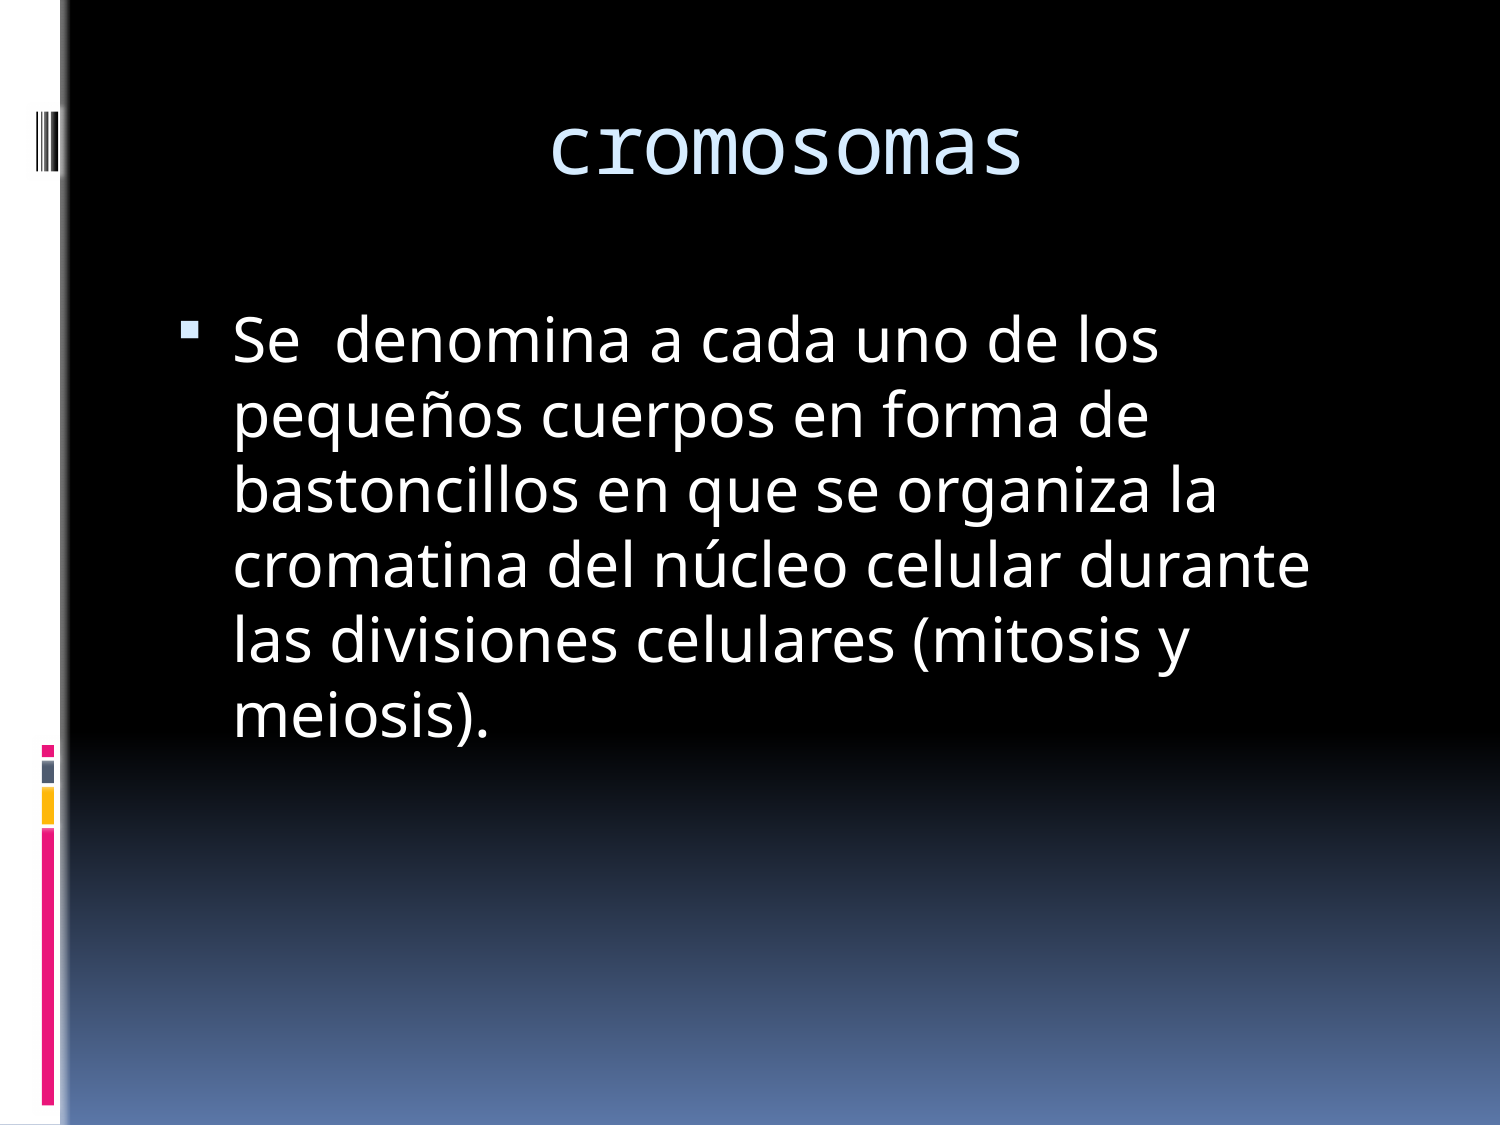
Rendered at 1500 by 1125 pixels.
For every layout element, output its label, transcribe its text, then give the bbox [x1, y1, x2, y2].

title cromosomas [150, 83, 1425, 234]
list Se denomina a cada uno de los pequeños cuerpos en forma de bastoncillos en que se organiza la cromatina del núcleo celular durante las divisiones celulares (mitosis y meiosis). [150, 292, 1425, 1043]
